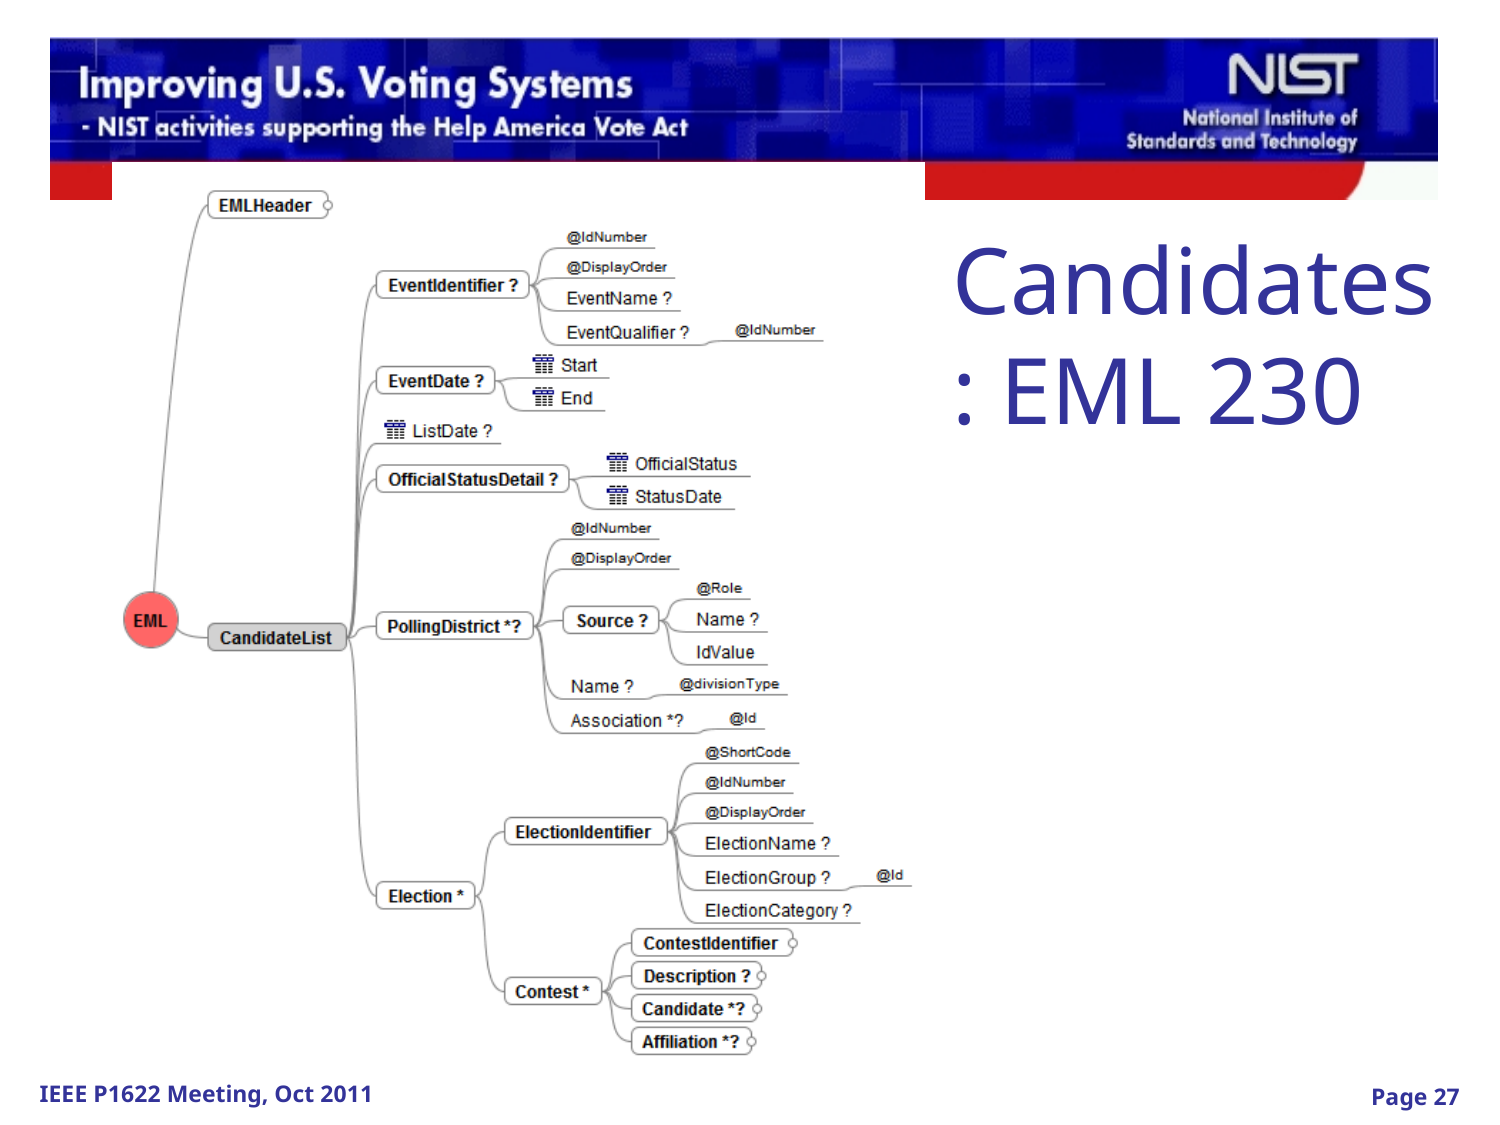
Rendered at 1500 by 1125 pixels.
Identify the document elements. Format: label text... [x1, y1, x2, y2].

picture [50, 37, 1438, 1081]
title Candidates: EML 230 [937, 224, 1476, 451]
slide_number Page 27 [1125, 1074, 1475, 1125]
